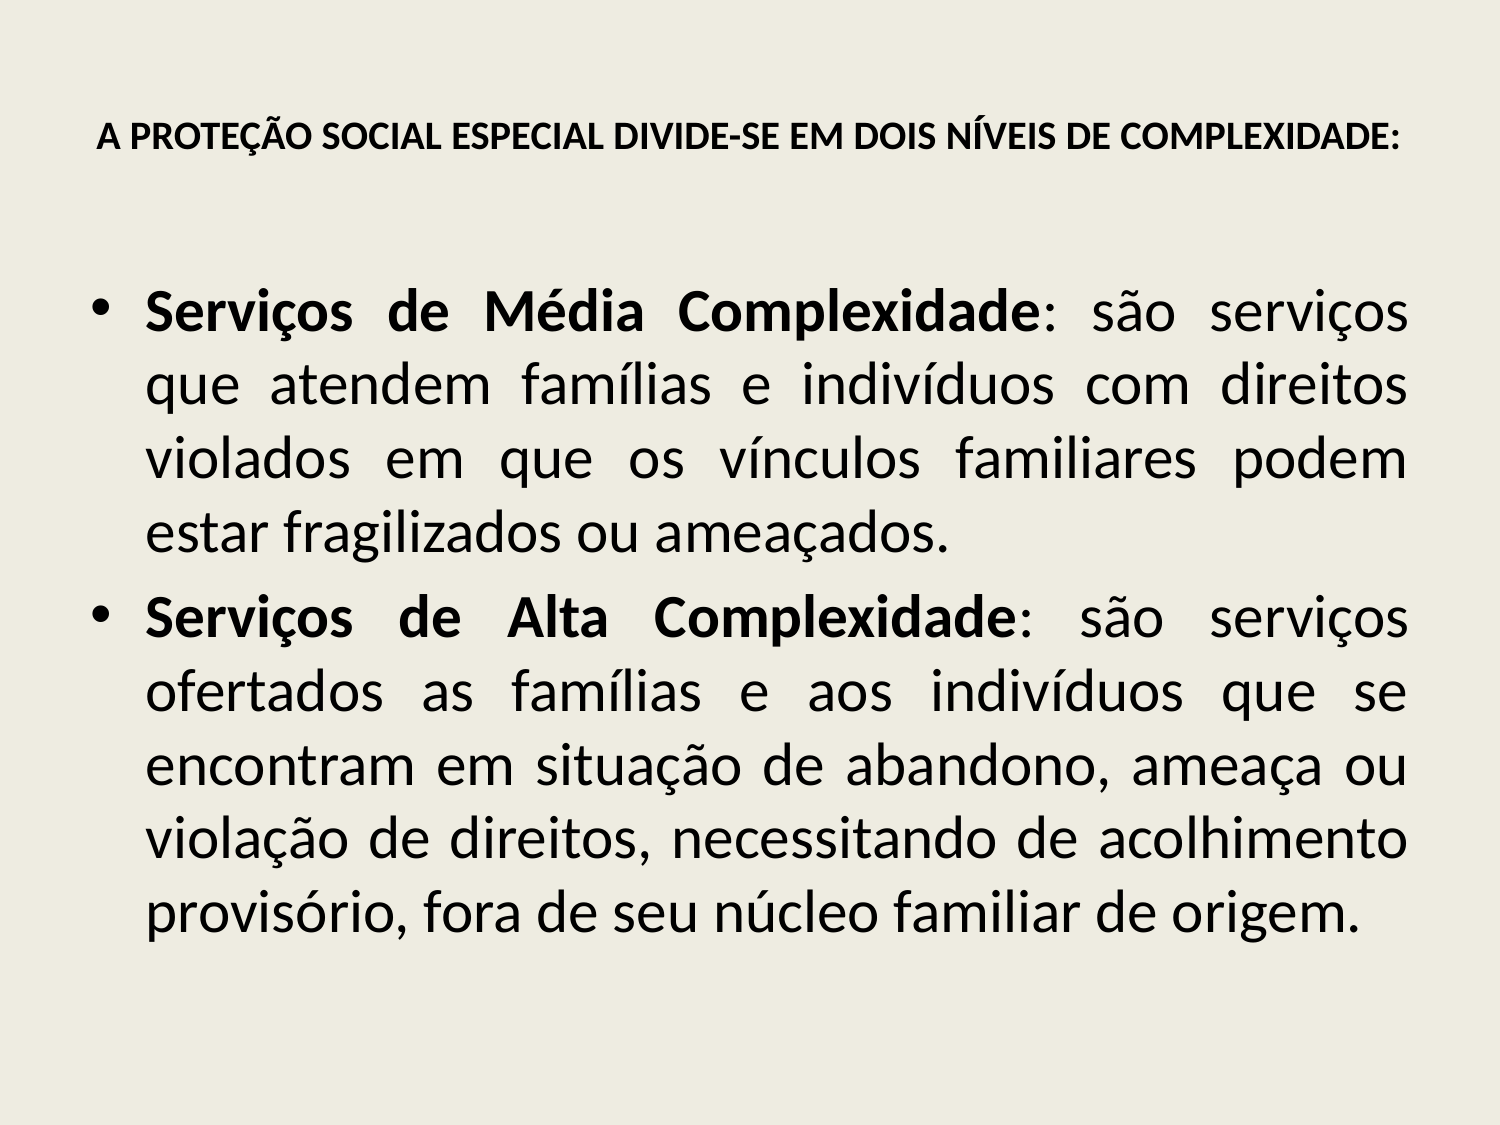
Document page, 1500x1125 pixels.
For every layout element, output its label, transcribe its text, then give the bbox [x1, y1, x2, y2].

list Serviços de Média Complexidade: são serviços que atendem famílias e indivíduos com direitos violados em que os vínculos familiares podem estar fragilizados ou ameaçados. Serviços de Alta Complexidade: são serviços ofertados as famílias e aos indivíduos que se encontram em situação de abandono, ameaça ou violação de direitos, necessitando de acolhimento provisório, fora de seu núcleo familiar de origem. [75, 262, 1425, 1005]
title A PROTEÇÃO SOCIAL ESPECIAL DIVIDE-SE EM DOIS NÍVEIS DE COMPLEXIDADE: [75, 45, 1425, 233]
